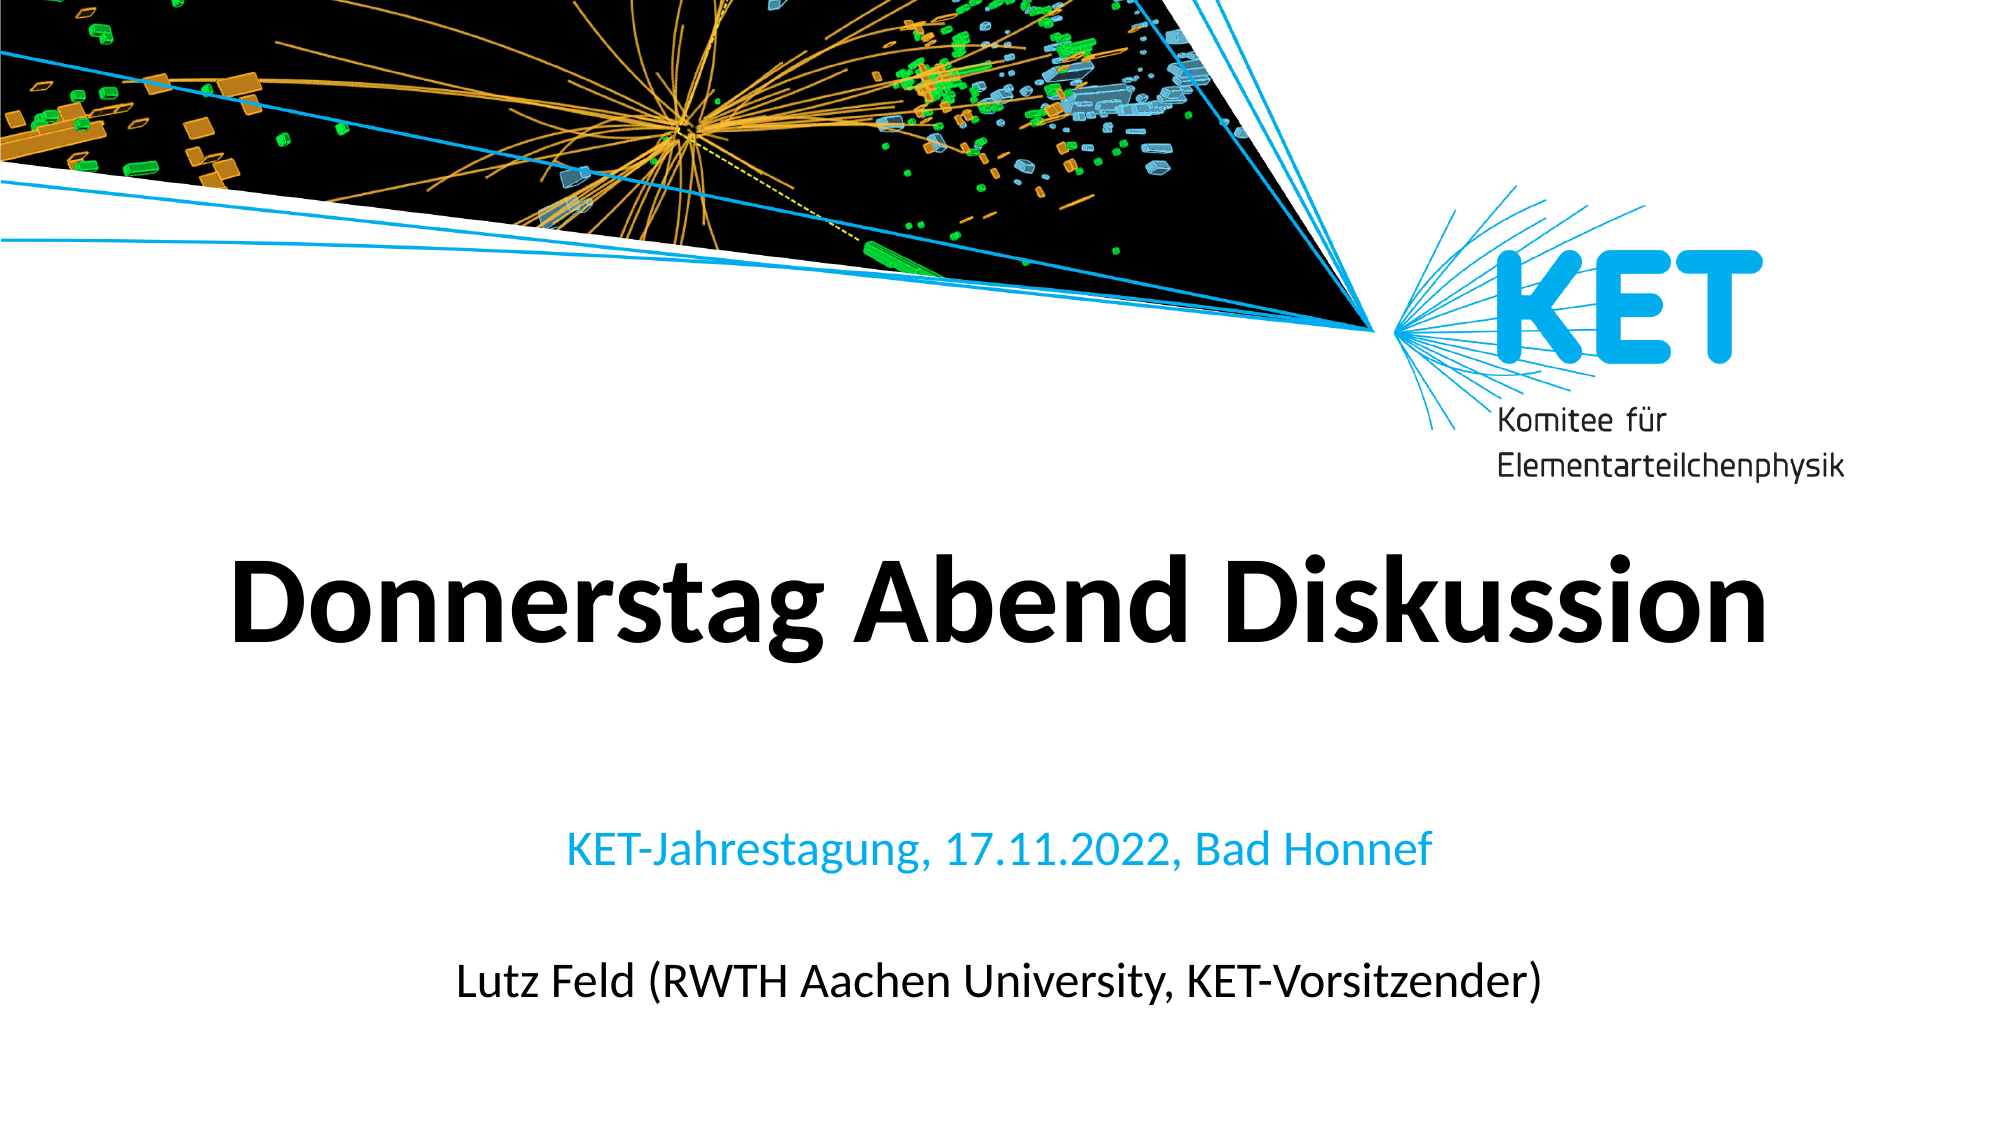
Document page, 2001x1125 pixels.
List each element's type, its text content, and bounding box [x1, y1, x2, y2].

subtitle KET-Jahrestagung, 17.11.2022, Bad Honnef Lutz Feld (RWTH Aachen University, KET-Vorsitzender) [249, 822, 1750, 1047]
title Donnerstag Abend Diskussion [31, 520, 1969, 673]
